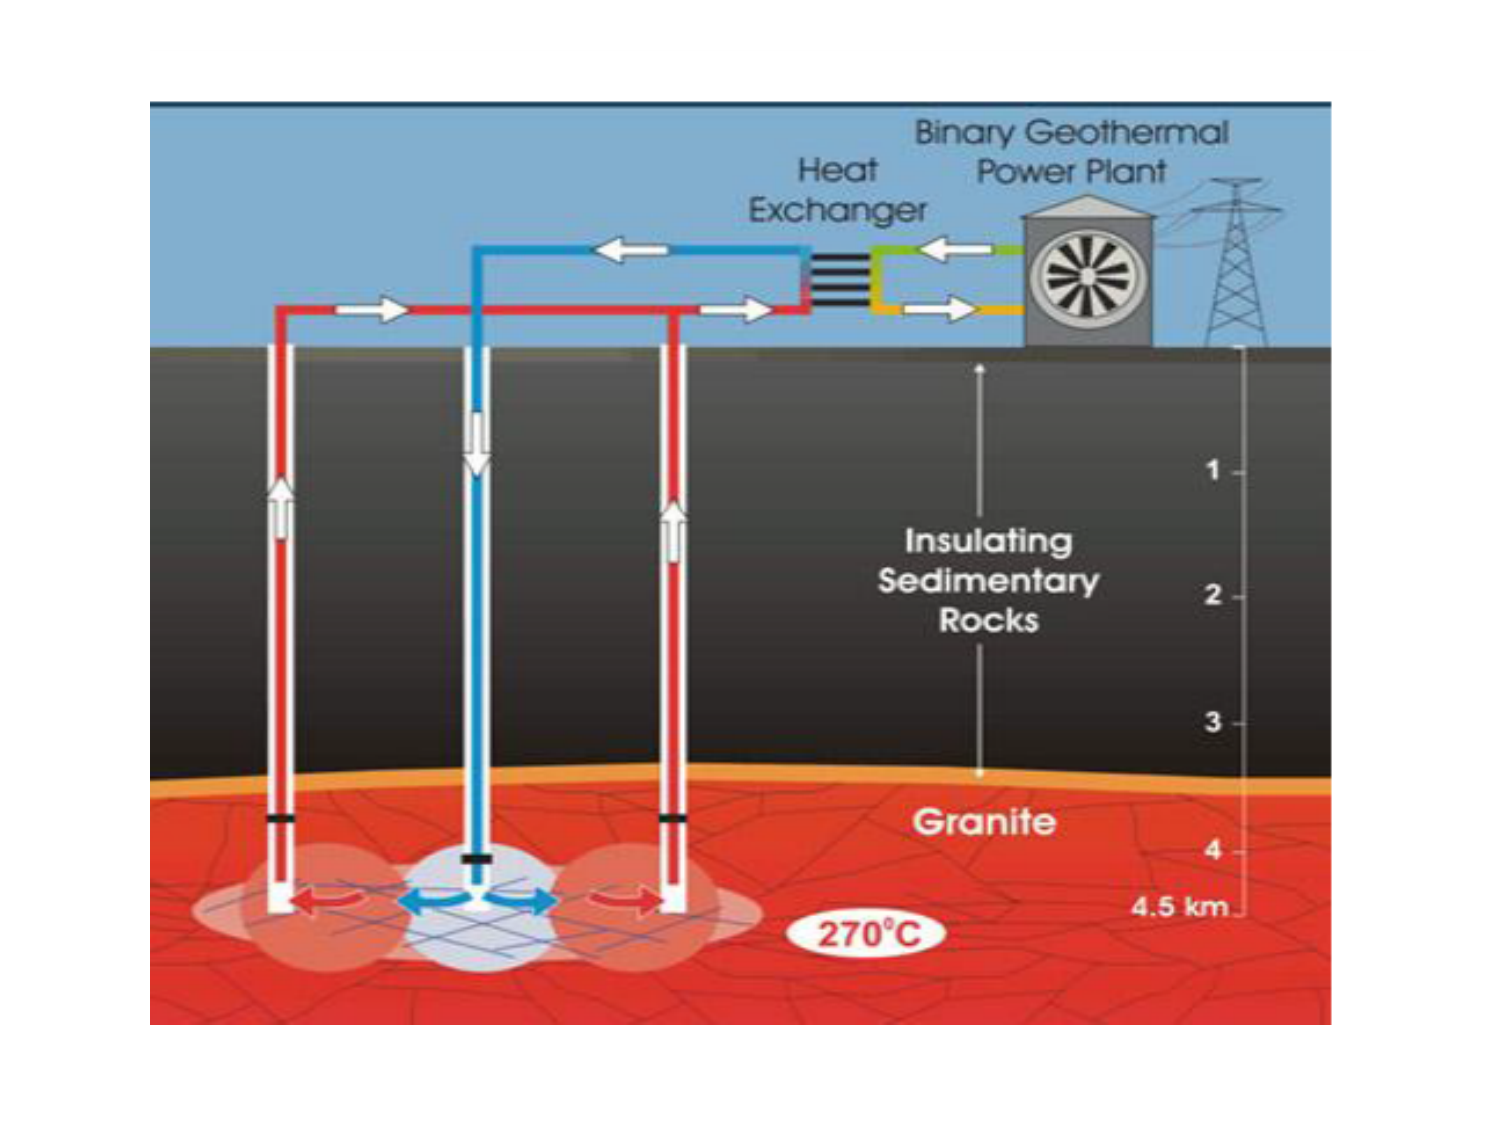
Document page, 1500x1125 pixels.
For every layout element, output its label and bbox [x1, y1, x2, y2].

picture [149, 49, 1376, 1026]
